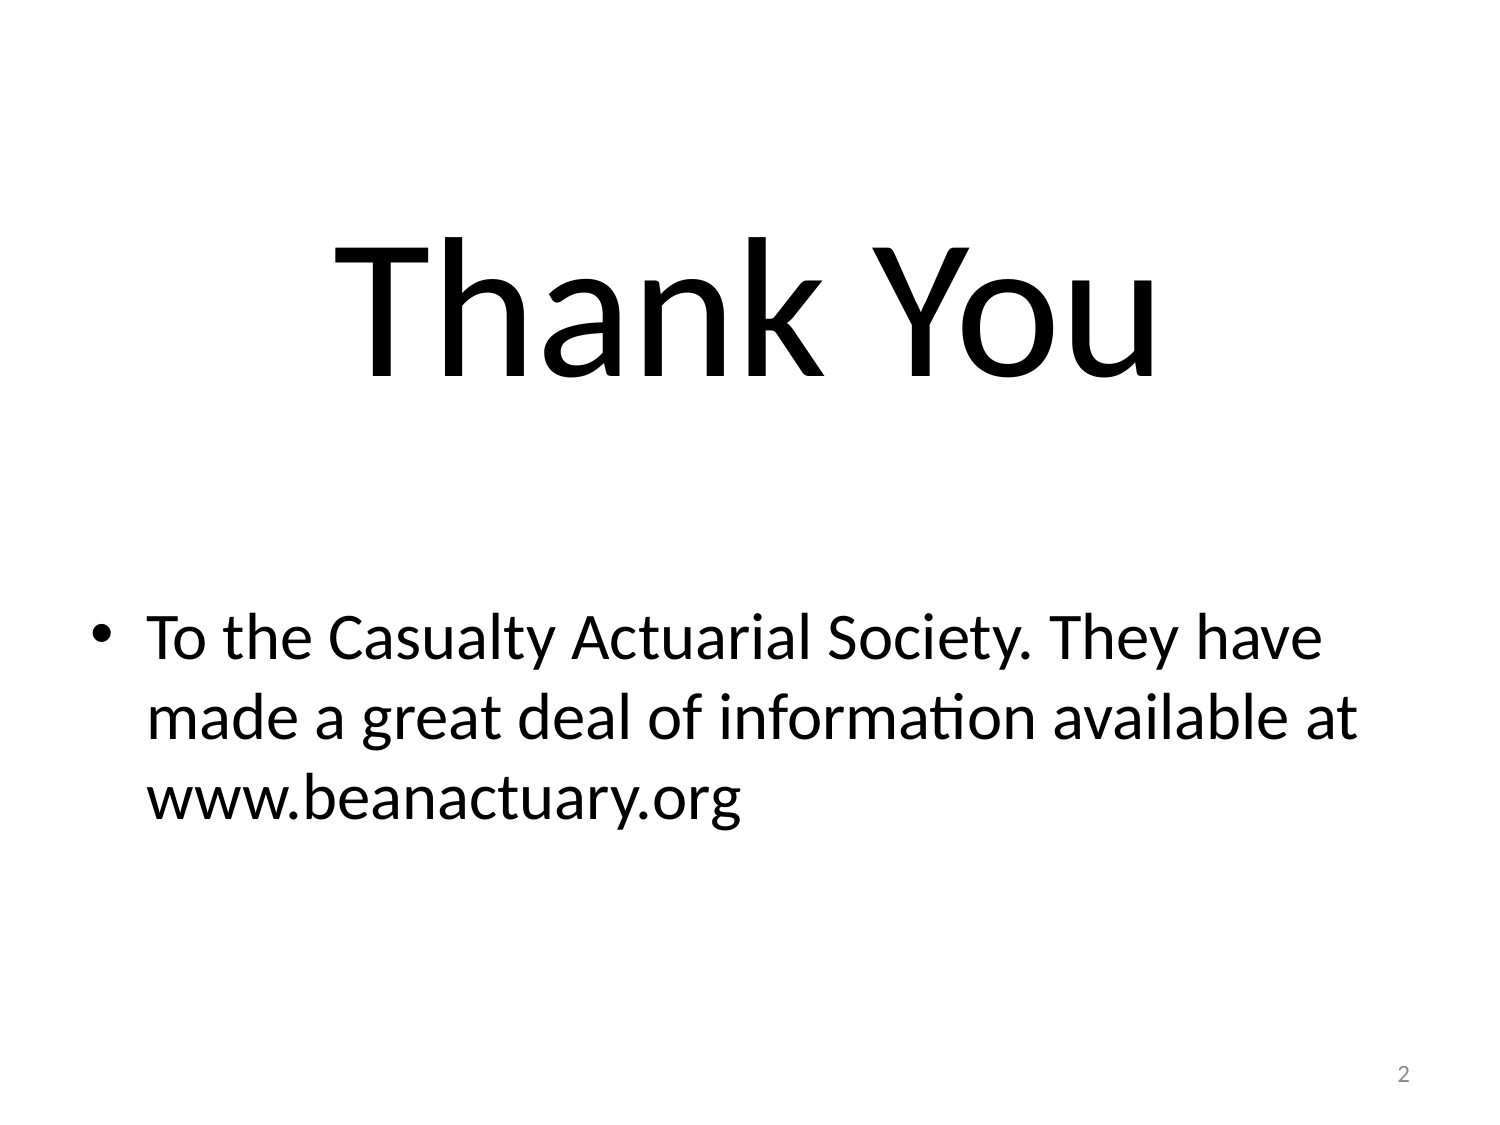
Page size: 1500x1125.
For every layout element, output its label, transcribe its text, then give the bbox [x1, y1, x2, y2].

slide_number 2 [1074, 1042, 1425, 1103]
title Thank You [75, 202, 1425, 390]
list To the Casualty Actuarial Society. They have made a great deal of information available at www.beanactuary.org [75, 585, 1425, 1125]
